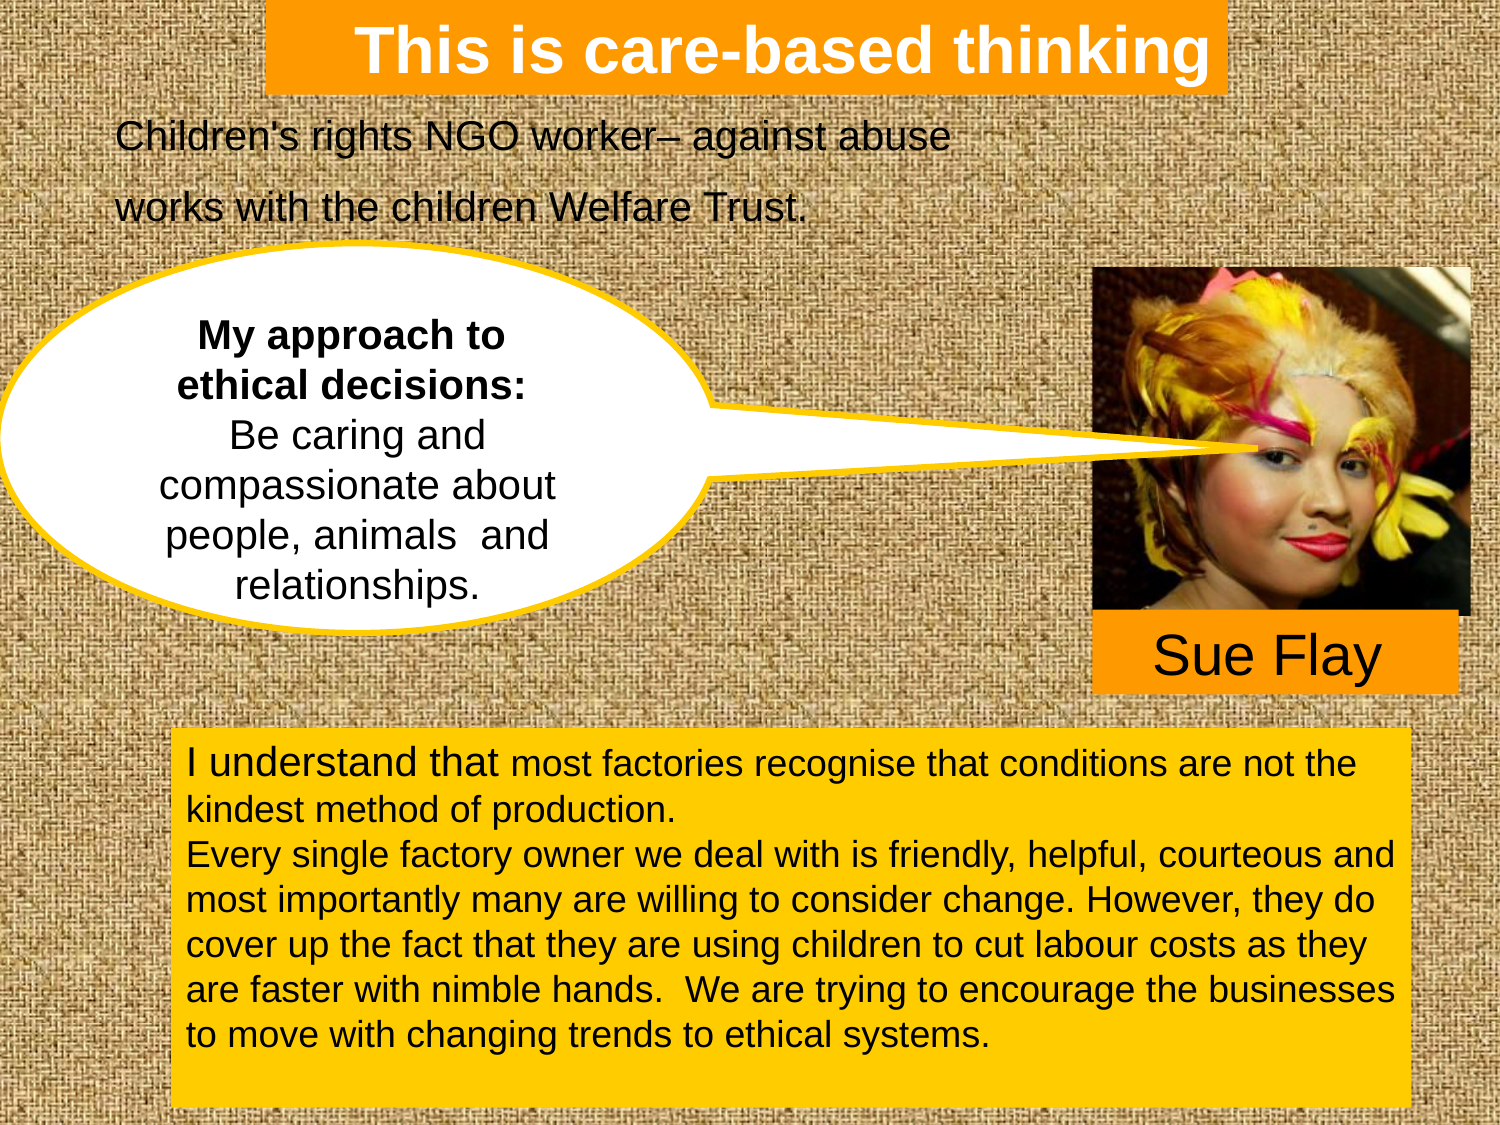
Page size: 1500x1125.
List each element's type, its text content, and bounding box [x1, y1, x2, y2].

text_box I understand that most factories recognise that conditions are not the kindest method of production. Every single factory owner we deal with is friendly, helpful, courteous and most importantly many are willing to consider change. However, they do cover up the fact that they are using children to cut labour costs as they are faster with nimble hands. We are trying to encourage the businesses to move with changing trends to ethical systems. [171, 727, 1412, 1108]
text_box Sue Flay [1092, 623, 1459, 695]
picture [0, 0, 1500, 1125]
text_box Children's rights NGO worker– against abuse works with the children Welfare Trust. [100, 101, 1388, 238]
text_box This is care-based thinking [265, 0, 1228, 95]
text_box My approach to ethical decisions: Be caring and compassionate about people, animals and relationships. [0, 243, 1087, 634]
